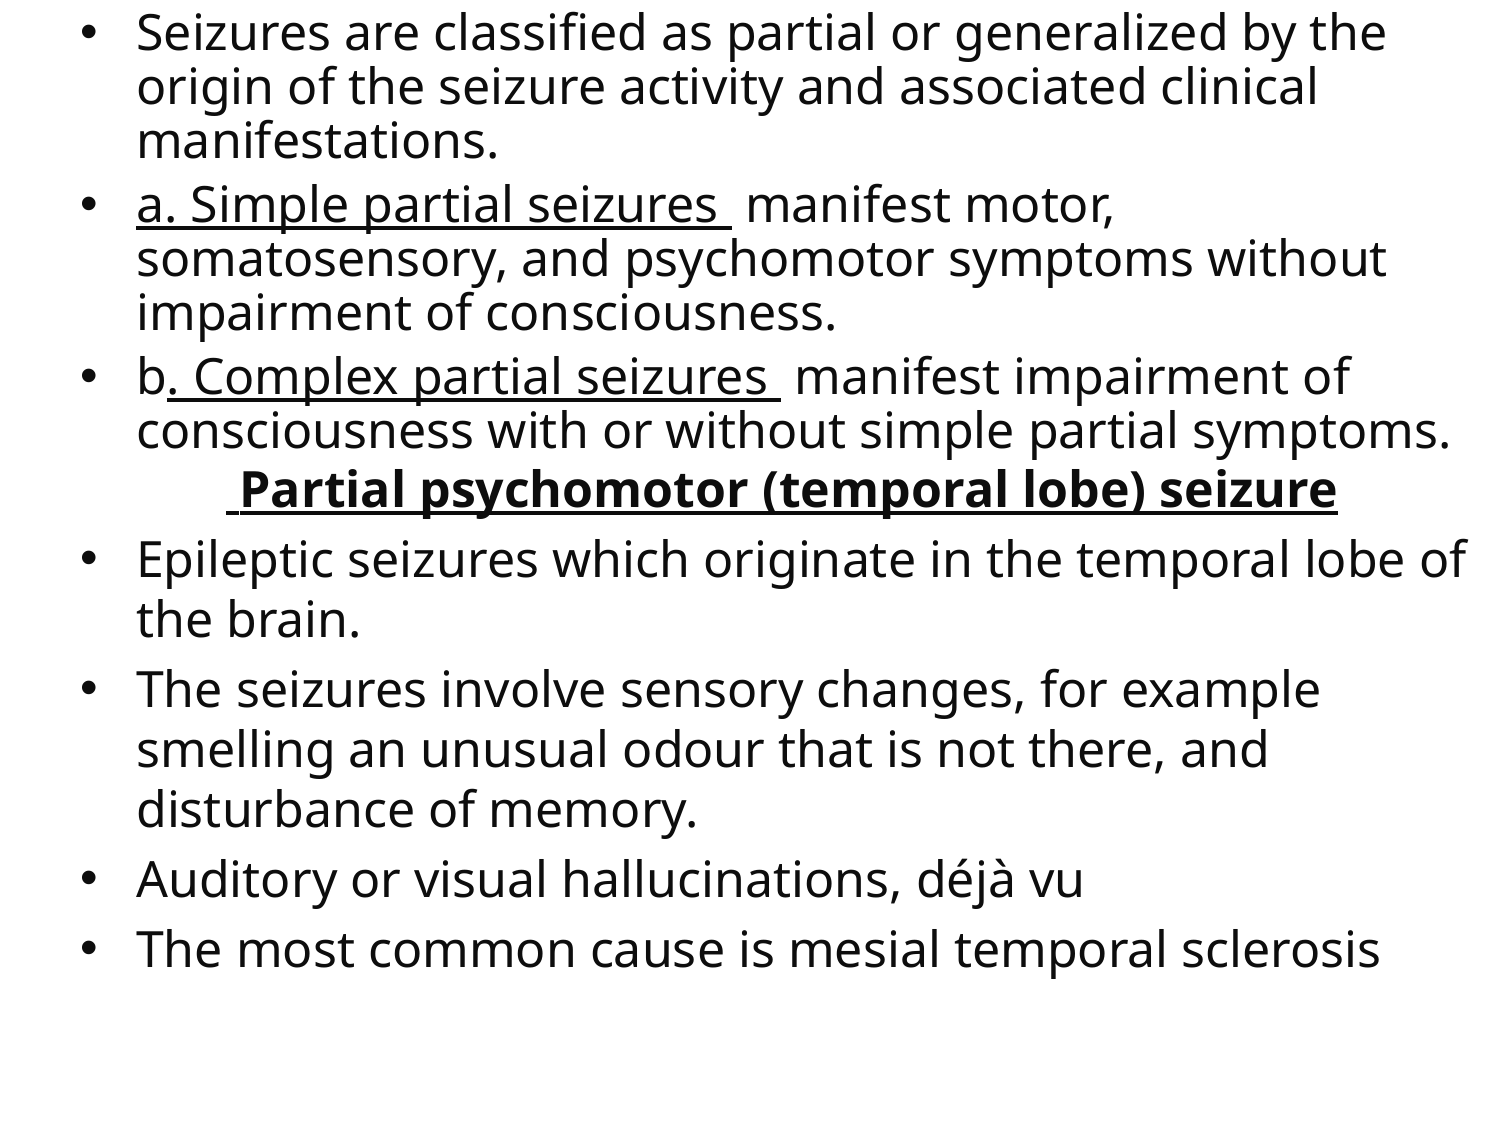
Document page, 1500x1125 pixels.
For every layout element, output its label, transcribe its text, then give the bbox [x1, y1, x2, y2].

list Seizures are classified as partial or generalized by the origin of the seizure activity and associated clinical manifestations. a. Simple partial seizures manifest motor, somatosensory, and psychomotor symptoms without impairment of consciousness. b. Complex partial seizures manifest impairment of consciousness with or without simple partial symptoms. Partial psychomotor (temporal lobe) seizure Epileptic seizures which originate in the temporal lobe of the brain. The seizures involve sensory changes, for example smelling an unusual odour that is not there, and disturbance of memory. Auditory or visual hallucinations, déjà vu The most common cause is mesial temporal sclerosis [64, 0, 1500, 1125]
